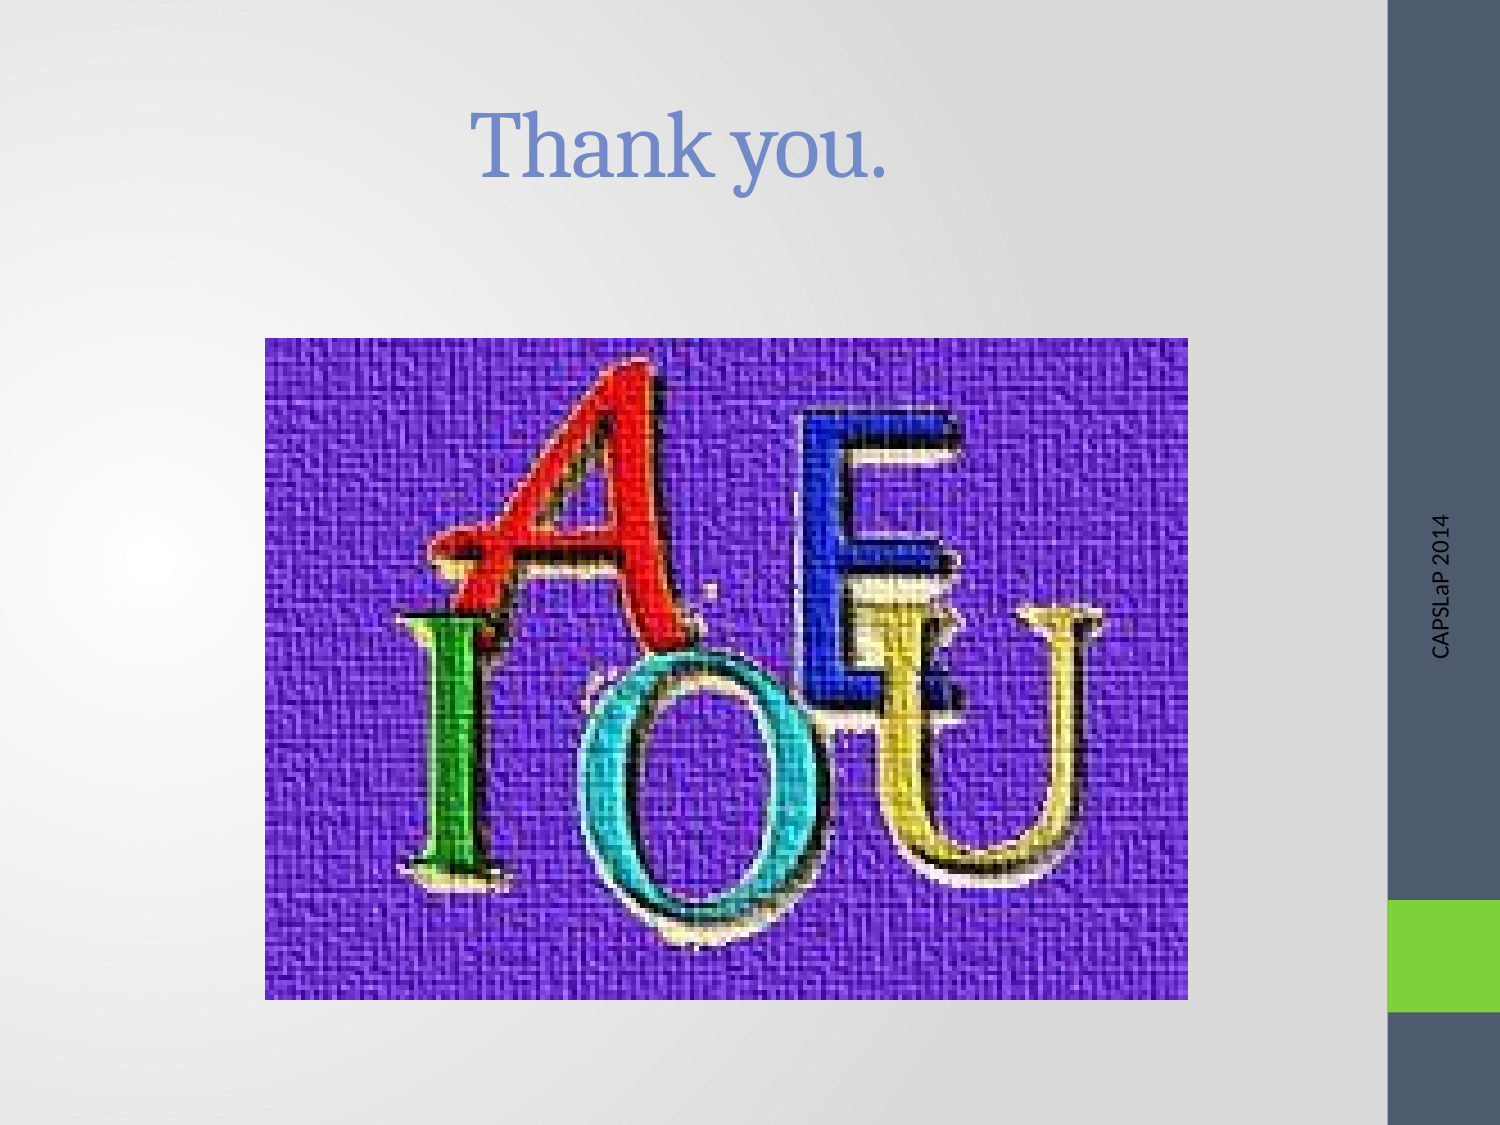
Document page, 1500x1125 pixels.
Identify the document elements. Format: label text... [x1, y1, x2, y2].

picture [265, 337, 1188, 1001]
title Thank you. [75, 45, 1325, 233]
footer CAPSLaP 2014 [1408, 500, 1469, 889]
